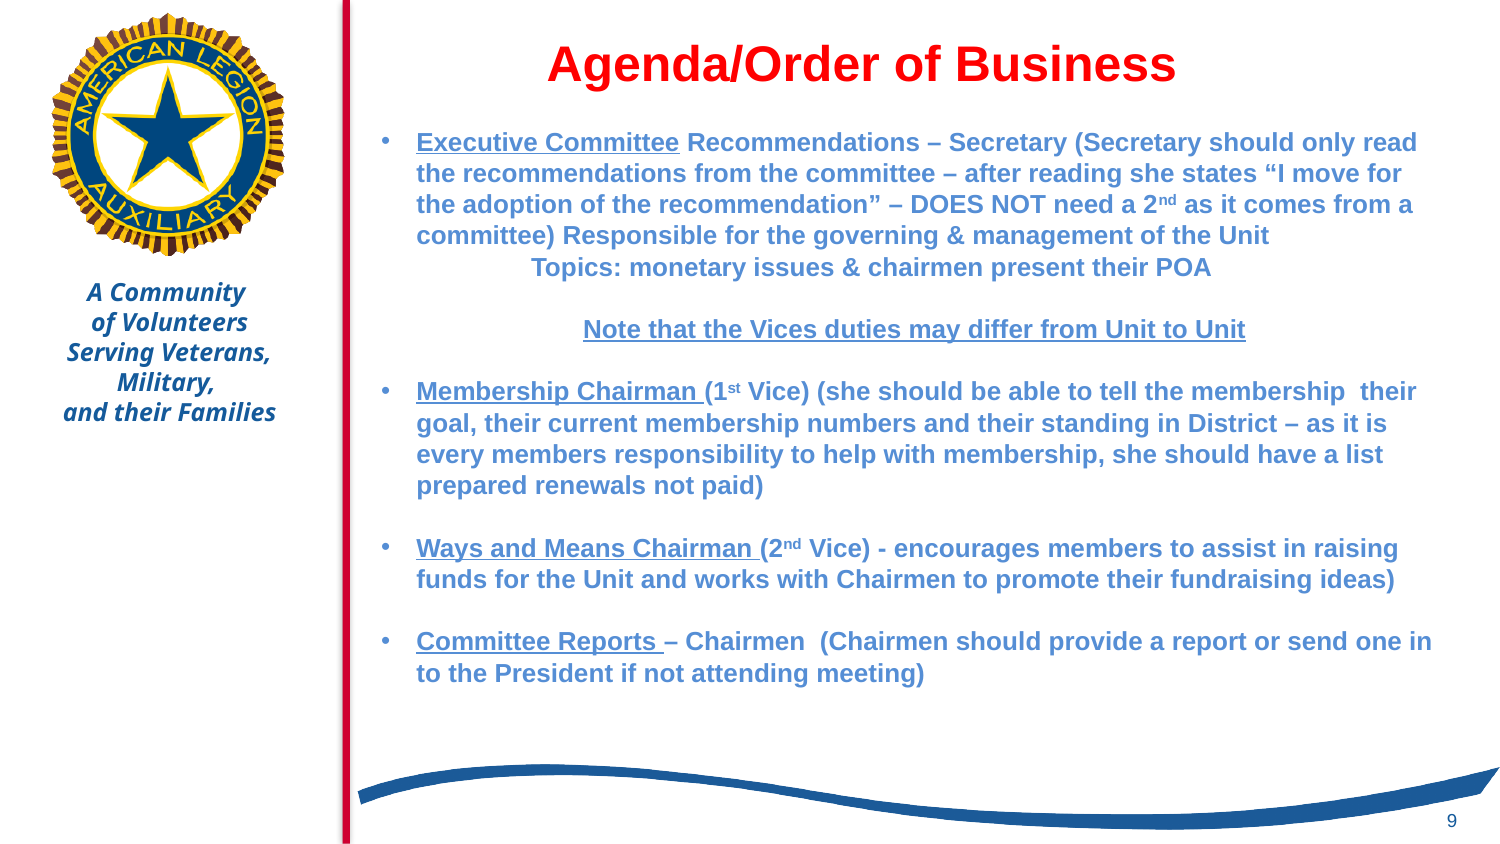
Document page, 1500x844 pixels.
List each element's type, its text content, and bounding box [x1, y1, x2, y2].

text_box Agenda/Order of Business [531, 24, 1193, 99]
text_box Executive Committee Recommendations – Secretary (Secretary should only read the recommendations from the committee – after reading she states “I move for the adoption of the recommendation” – DOES NOT need a 2nd as it comes from a committee) Responsible for the governing & management of the Unit Topics: monetary issues & chairmen present their POA Note that the Vices duties may differ from Unit to Unit Membership Chairman (1st Vice) (she should be able to tell the membership their goal, their current membership numbers and their standing in District – as it is every members responsibility to help with membership, she should have a list prepared renewals not paid) Ways and Means Chairman (2nd Vice) - encourages members to assist in raising funds for the Unit and works with Chairmen to promote their fundraising ideas) Committee Reports – Chairmen (Chairmen should provide a report or send one in to the President if not attending meeting) [366, 80, 1464, 800]
picture [357, 764, 1500, 830]
